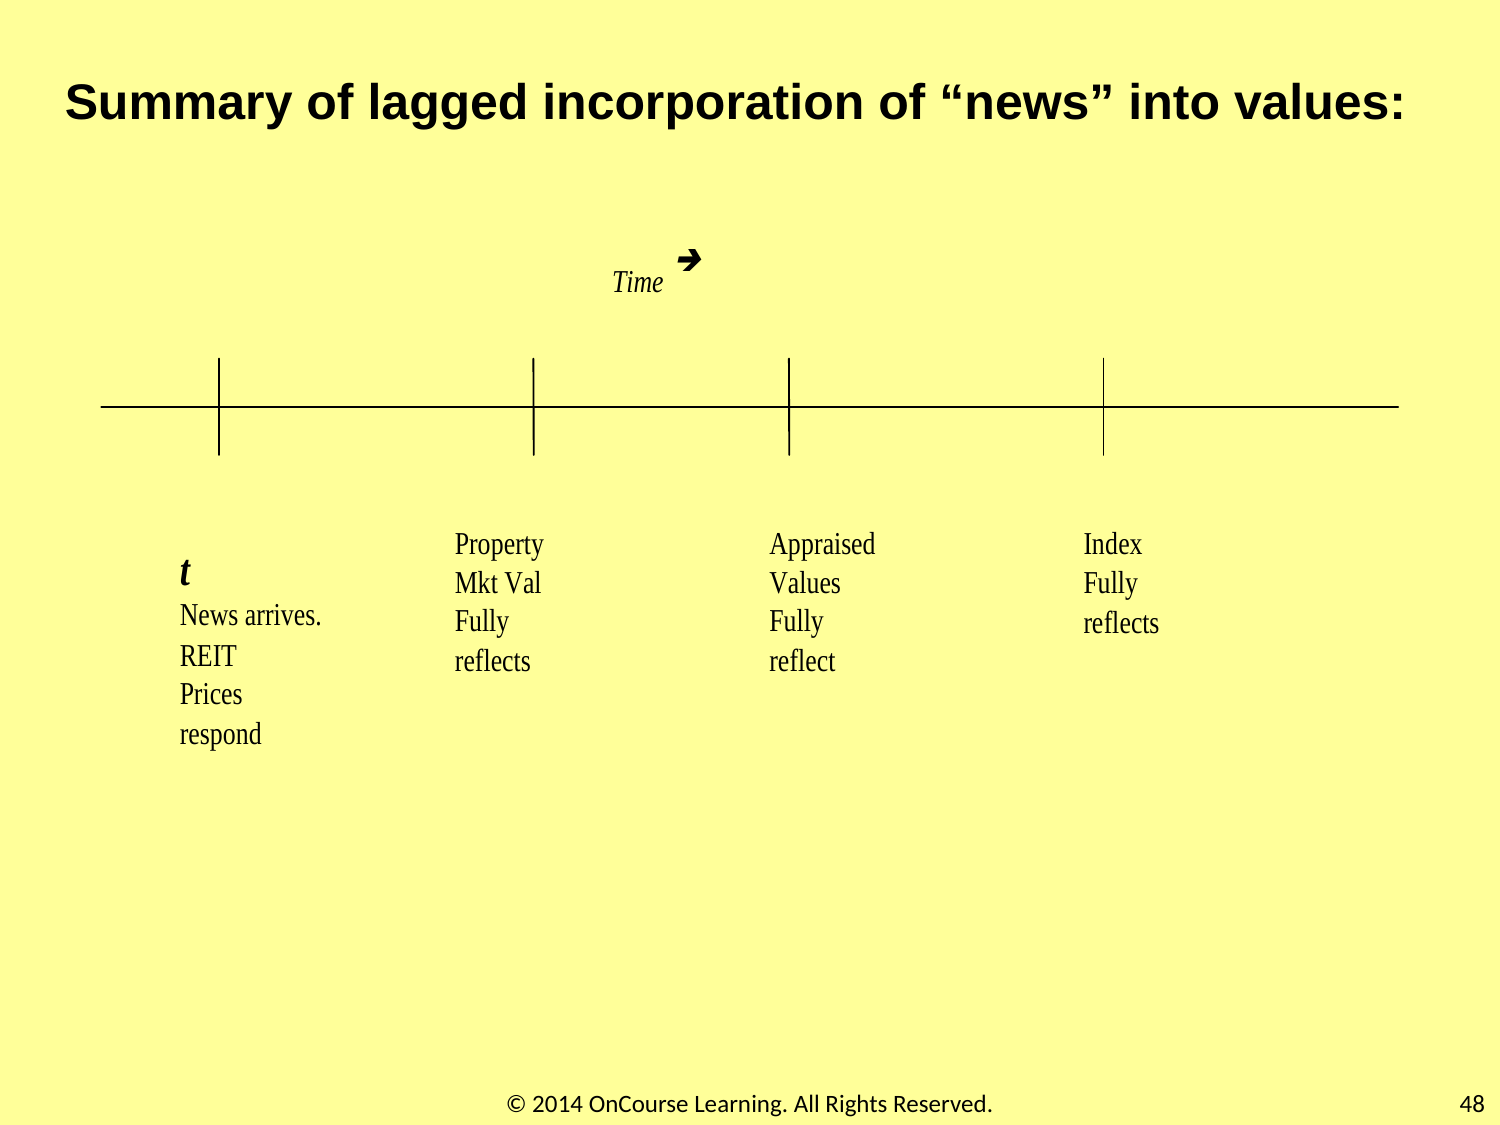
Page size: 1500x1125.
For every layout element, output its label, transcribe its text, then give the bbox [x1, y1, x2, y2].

footer © 2014 OnCourse Learning. All Rights Reserved. [450, 1050, 1050, 1125]
text_box Summary of lagged incorporation of “news” into values: [50, 62, 1450, 138]
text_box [99, 237, 1400, 841]
slide_number 48 [1200, 1050, 1500, 1125]
